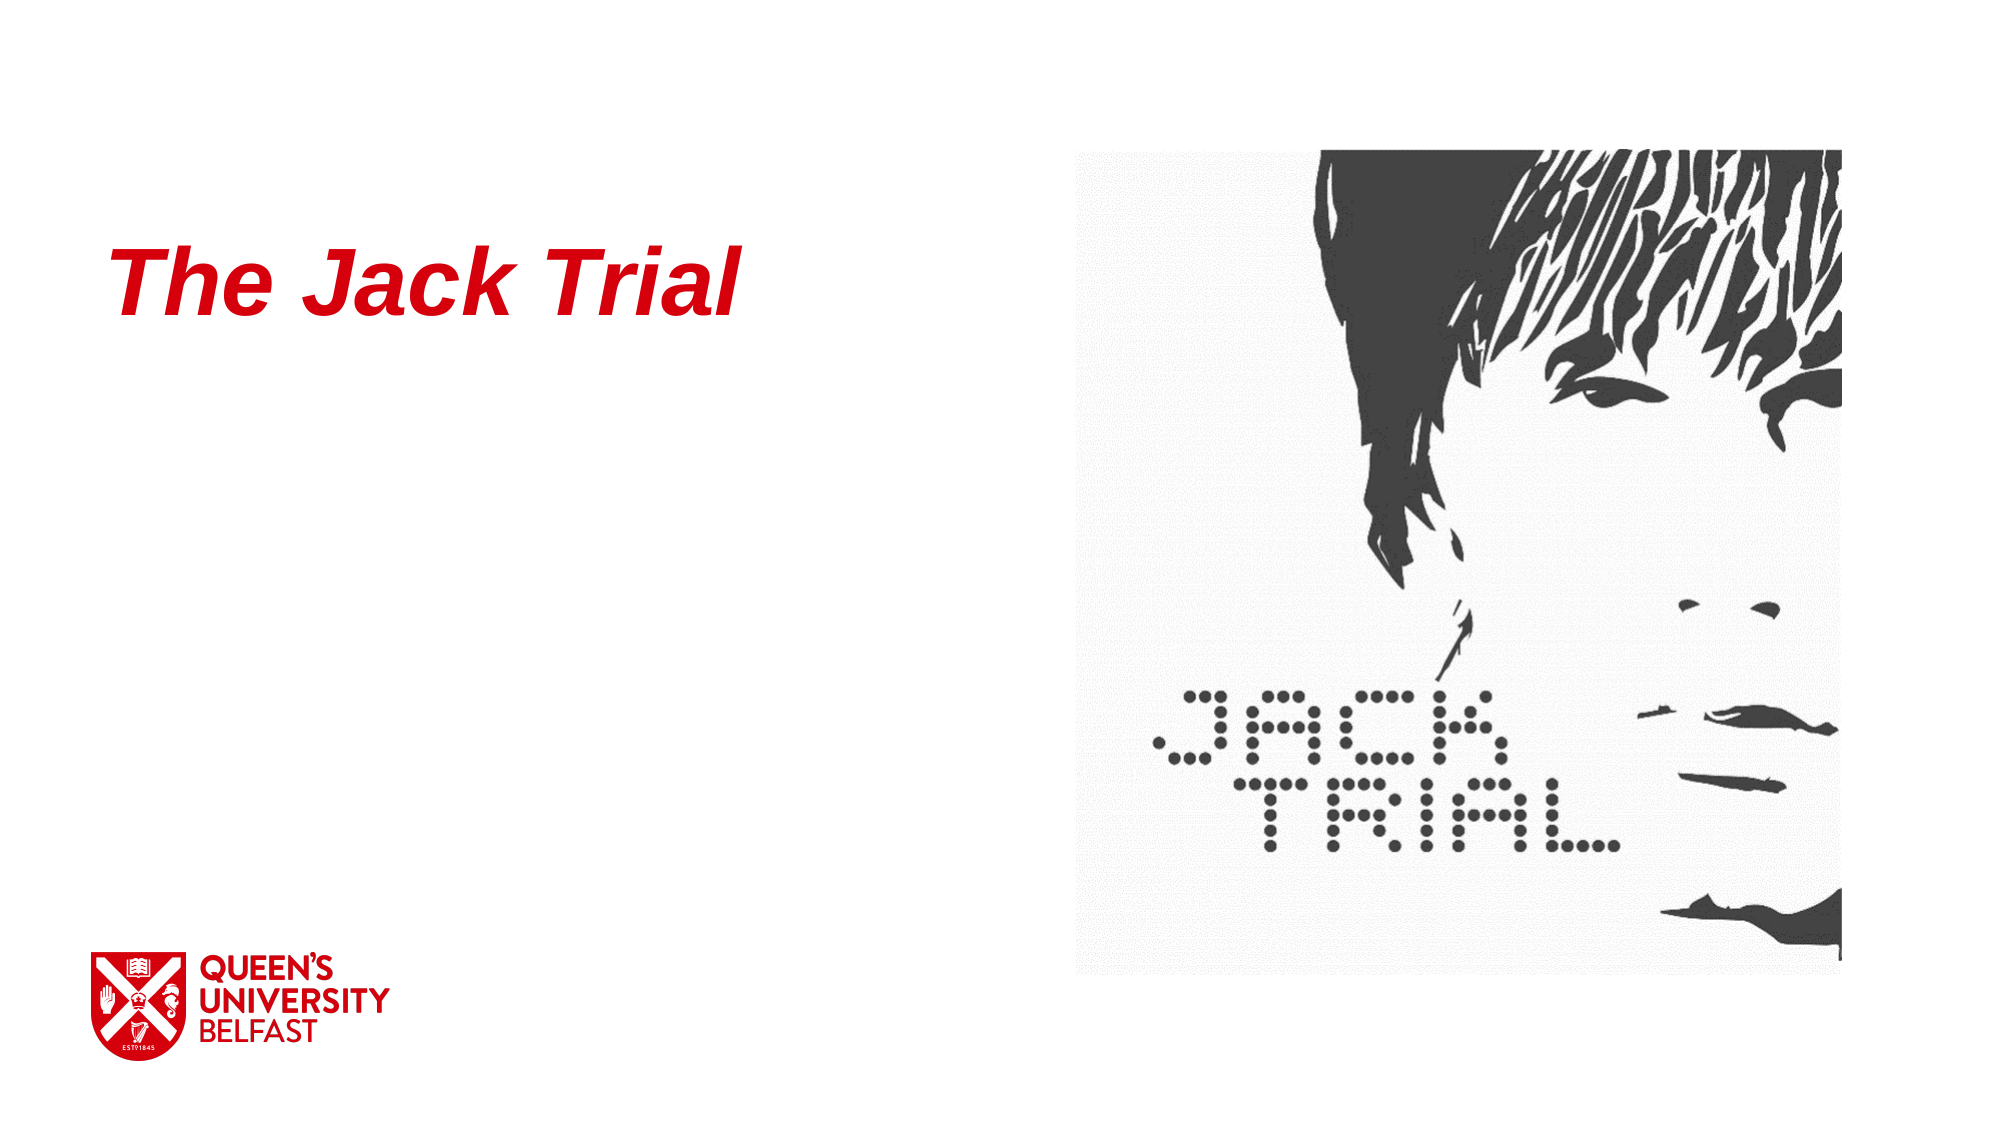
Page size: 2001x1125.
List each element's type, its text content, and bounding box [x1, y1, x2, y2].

list The Jack Trial [90, 224, 1008, 910]
picture [1074, 149, 1842, 975]
picture [90, 948, 391, 1065]
